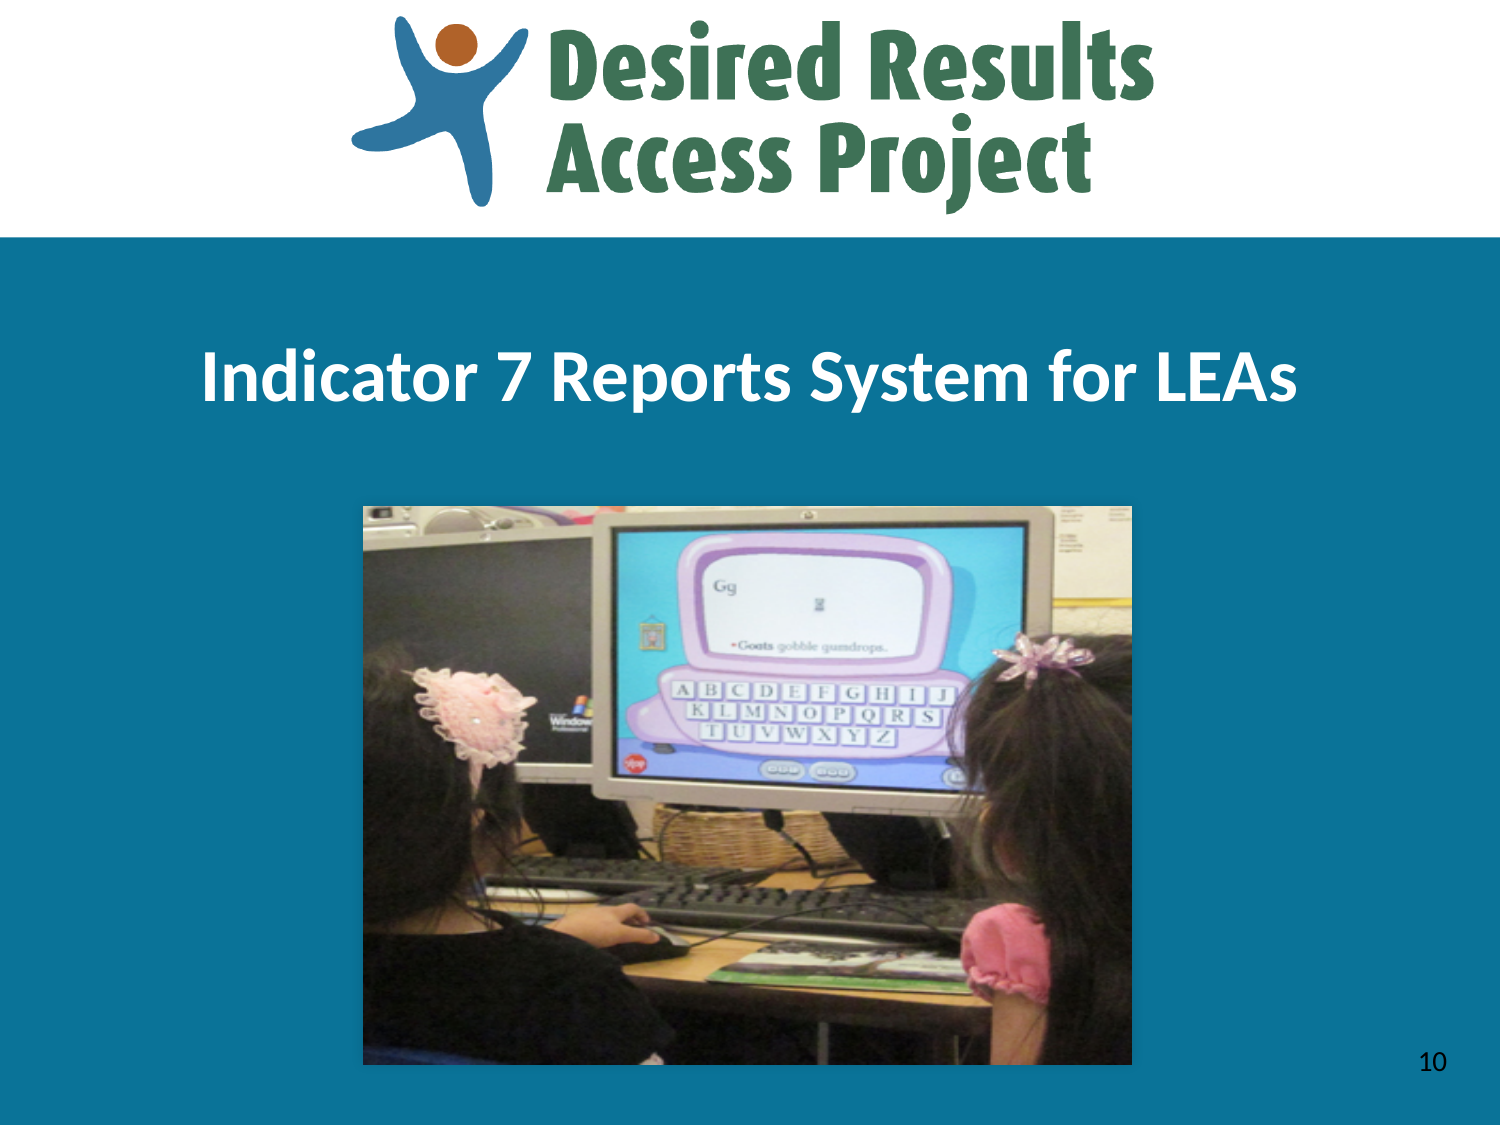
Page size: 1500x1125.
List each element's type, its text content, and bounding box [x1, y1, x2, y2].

picture [364, 507, 1131, 1064]
picture [337, 4, 1172, 227]
slide_number 10 [1162, 999, 1463, 1085]
title Indicator 7 Reports System for LEAs [0, 260, 1500, 424]
